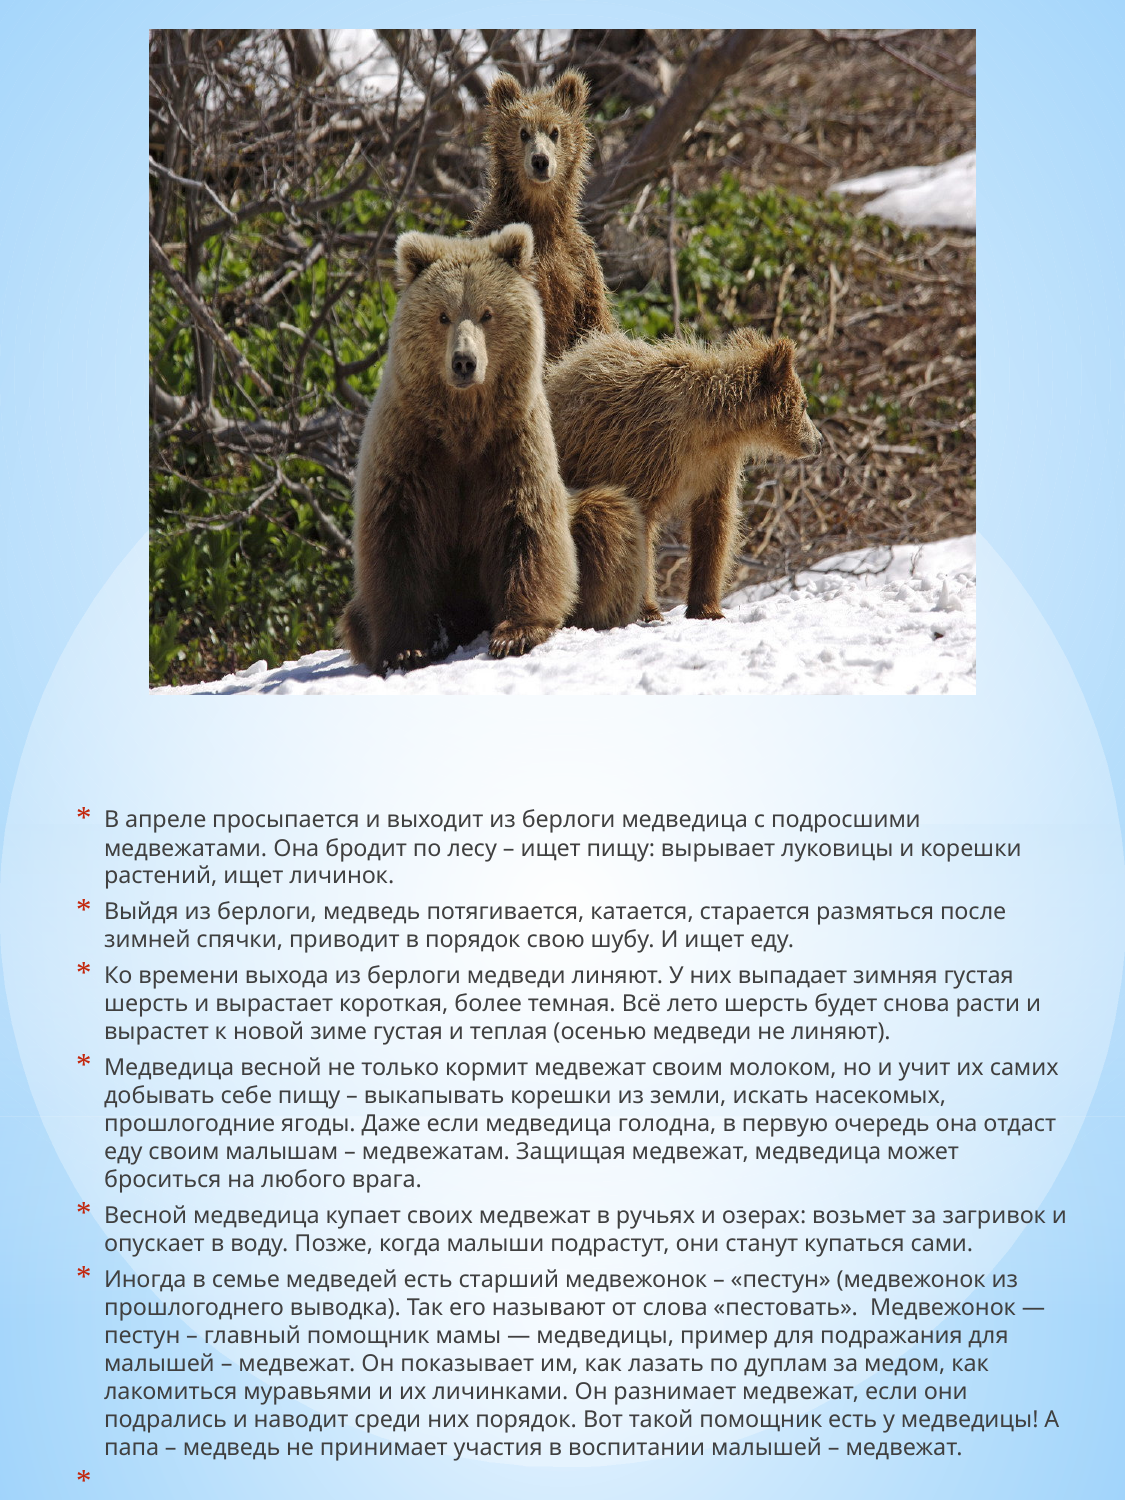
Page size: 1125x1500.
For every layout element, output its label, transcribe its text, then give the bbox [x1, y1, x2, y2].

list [148, 29, 977, 695]
text_box В апреле просыпается и выходит из берлоги медведица с подросшими медвежатами. Она бродит по лесу – ищет пищу: вырывает луковицы и корешки растений, ищет личинок. Выйдя из берлоги, медведь потягивается, катается, старается размяться после зимней спячки, приводит в порядок свою шубу. И ищет еду. Ко времени выхода из берлоги медведи линяют. У них выпадает зимняя густая шерсть и вырастает короткая, более темная. Всё лето шерсть будет снова расти и вырастет к новой зиме густая и теплая (осенью медведи не линяют). Медведица весной не только кормит медвежат своим молоком, но и учит их самих добывать себе пищу – выкапывать корешки из земли, искать насекомых, прошлогодние ягоды. Даже если медведица голодна, в первую очередь она отдаст еду своим малышам – медвежатам. Защищая медвежат, медведица может броситься на любого врага. Весной медведица купает своих медвежат в ручьях и озерах: возьмет за загривок и опускает в воду. Позже, когда малыши подрастут, они станут купаться сами. Иногда в семье медведей есть старший медвежонок – «пестун» (медвежонок из прошлогоднего выводка). Так его называют от слова «пестовать». Медвежонок — пестун – главный помощник мамы — медведицы, пример для подражания для малышей – медвежат. Он показывает им, как лазать по дуплам за медом, как лакомиться муравьями и их личинками. Он разнимает медвежат, если они подрались и наводит среди них порядок. Вот такой помощник есть у медведицы! А папа – медведь не принимает участия в воспитании малышей – медвежат. [54, 797, 1094, 1500]
